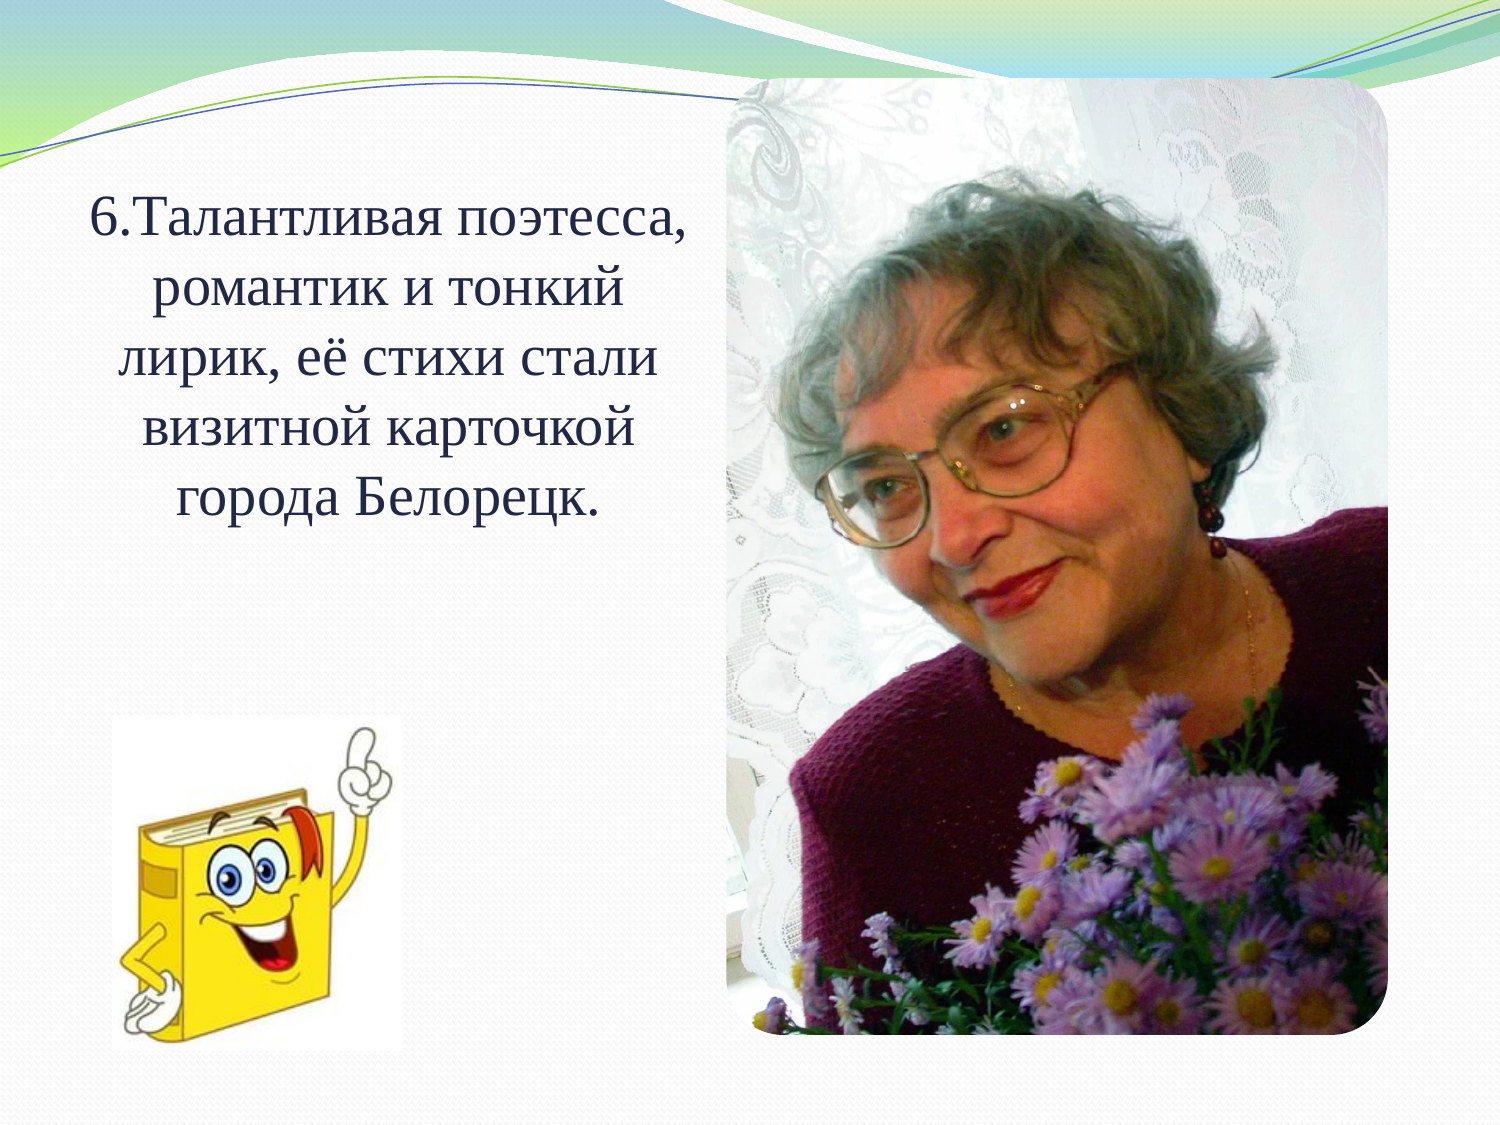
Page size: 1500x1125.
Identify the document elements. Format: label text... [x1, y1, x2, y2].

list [725, 77, 1389, 1036]
title 6.Талантливая поэтесса, романтик и тонкий лирик, её стихи стали визитной карточкой города Белорецк. [75, 115, 703, 528]
picture [111, 715, 402, 1051]
